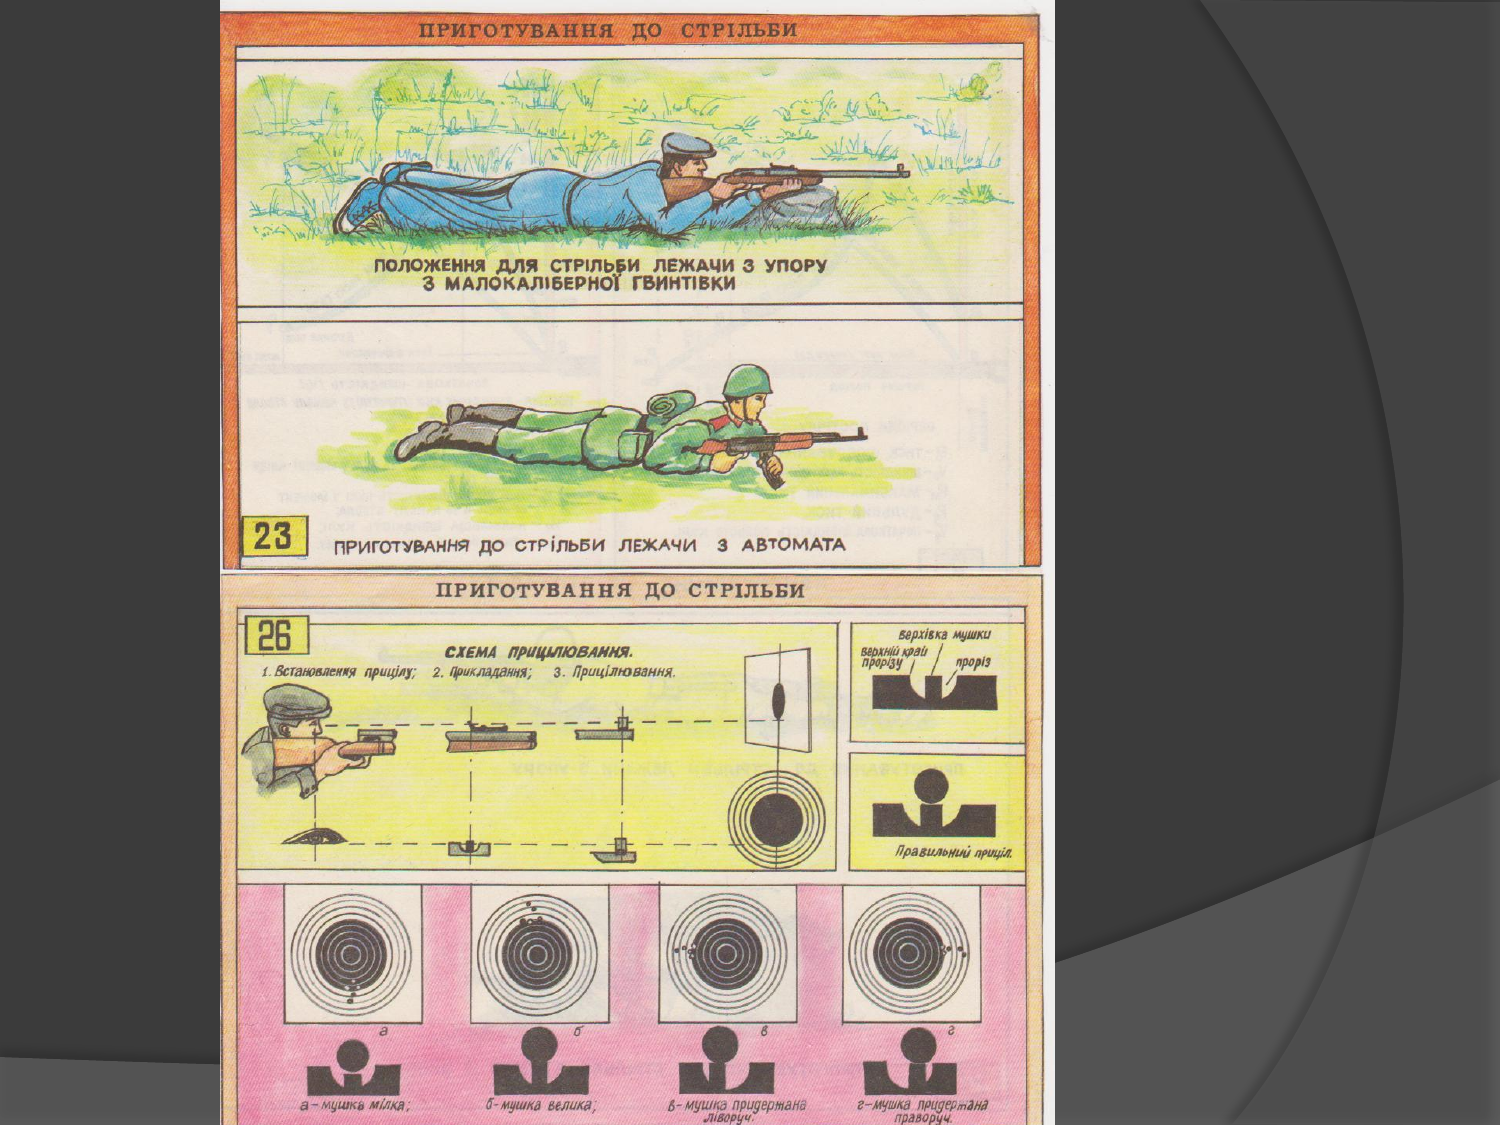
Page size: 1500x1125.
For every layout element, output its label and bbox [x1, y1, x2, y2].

list [220, 0, 1055, 1125]
